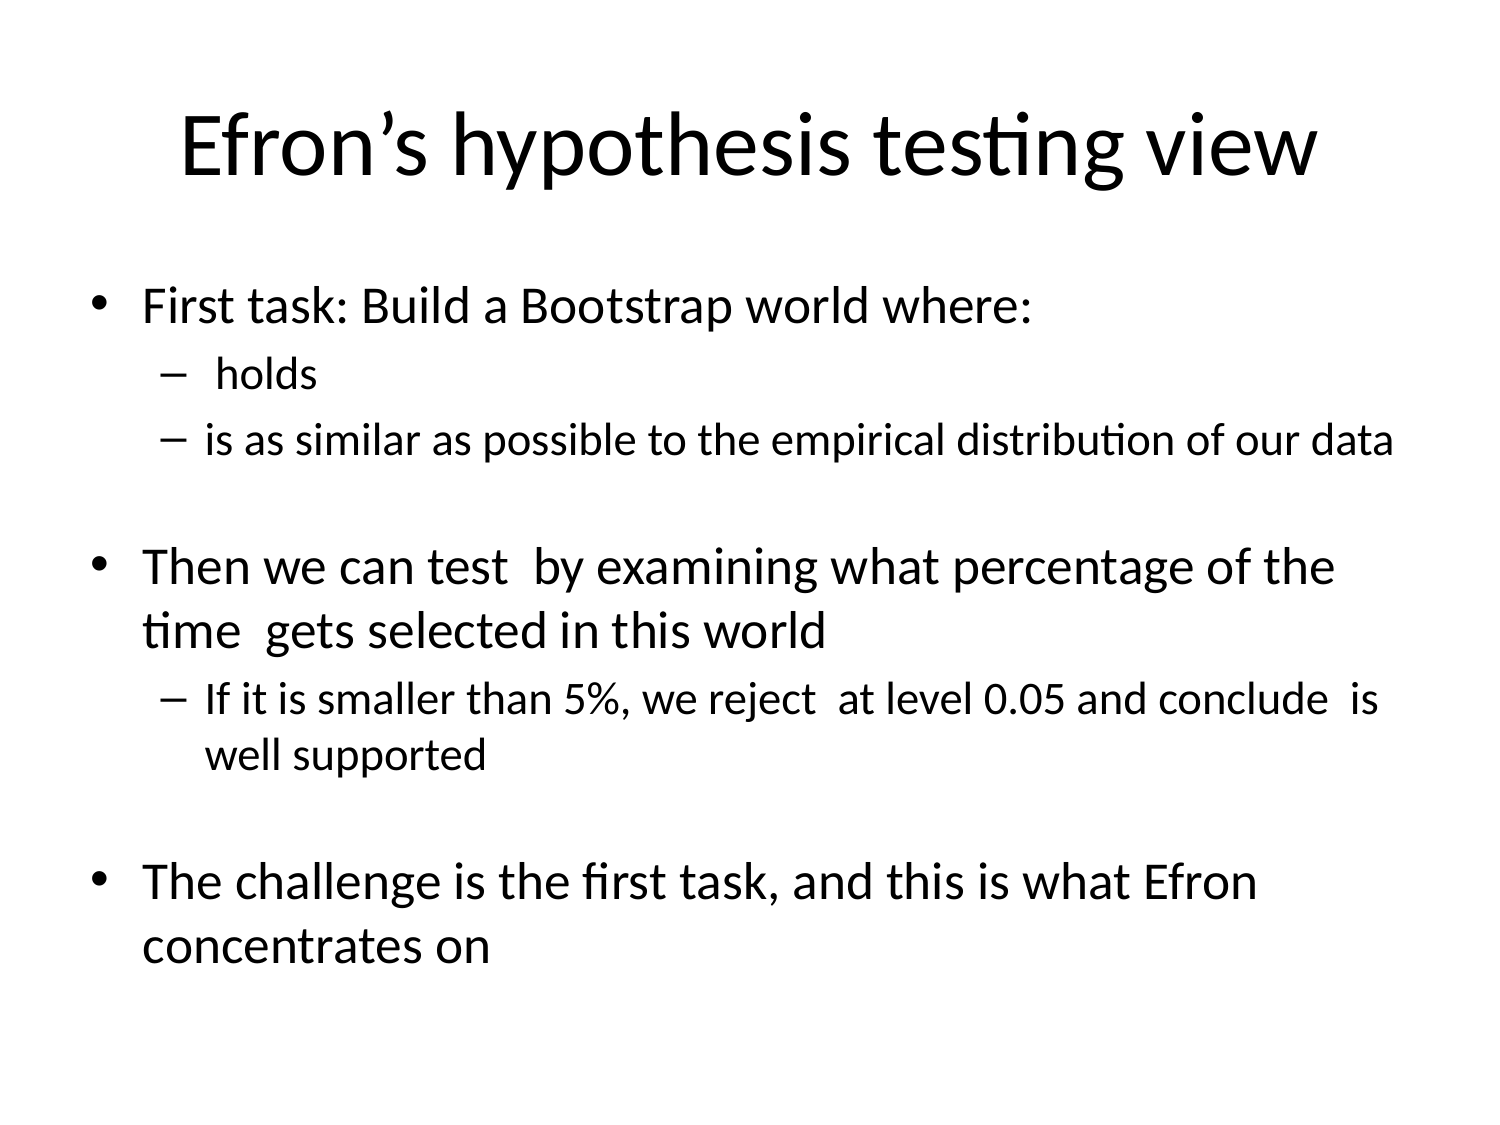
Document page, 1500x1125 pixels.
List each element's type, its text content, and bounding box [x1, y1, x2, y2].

title Efron’s hypothesis testing view [75, 45, 1425, 233]
